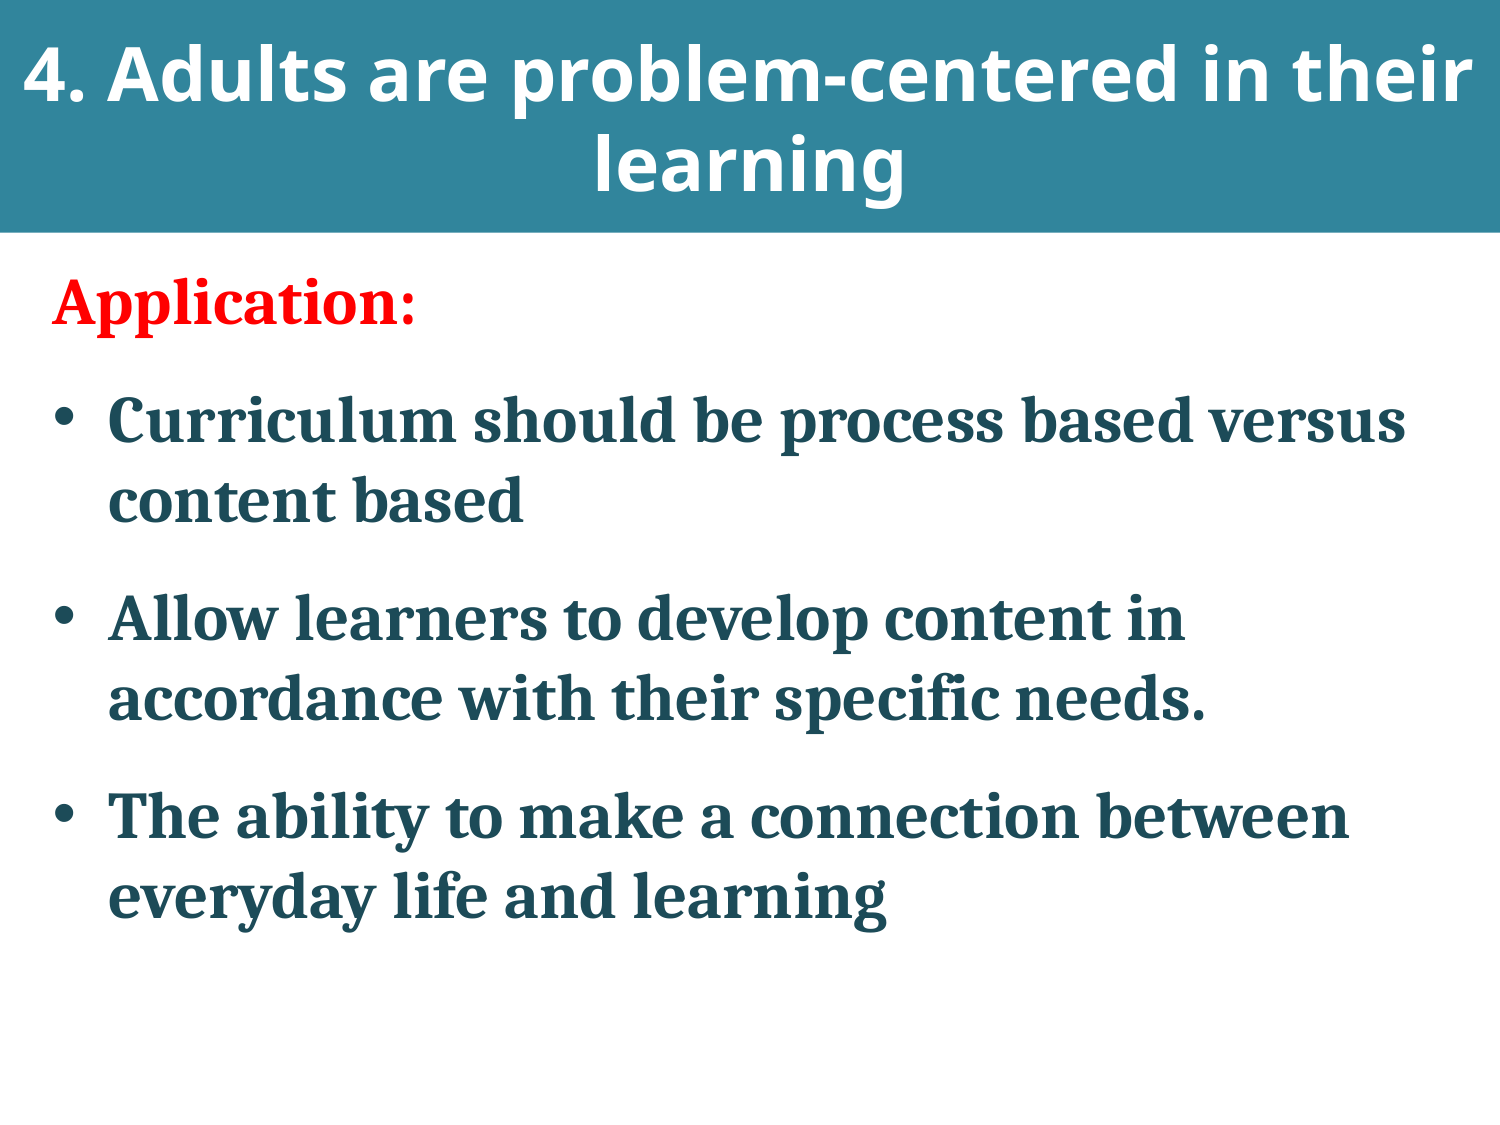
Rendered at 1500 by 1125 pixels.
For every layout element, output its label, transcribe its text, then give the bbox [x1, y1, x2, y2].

title 4. Adults are problem-centered in their learning [0, 0, 1500, 233]
list Application: Curriculum should be process based versus content based Allow learners to develop content in accordance with their specific needs. The ability to make a connection between everyday life and learning [37, 249, 1476, 1101]
